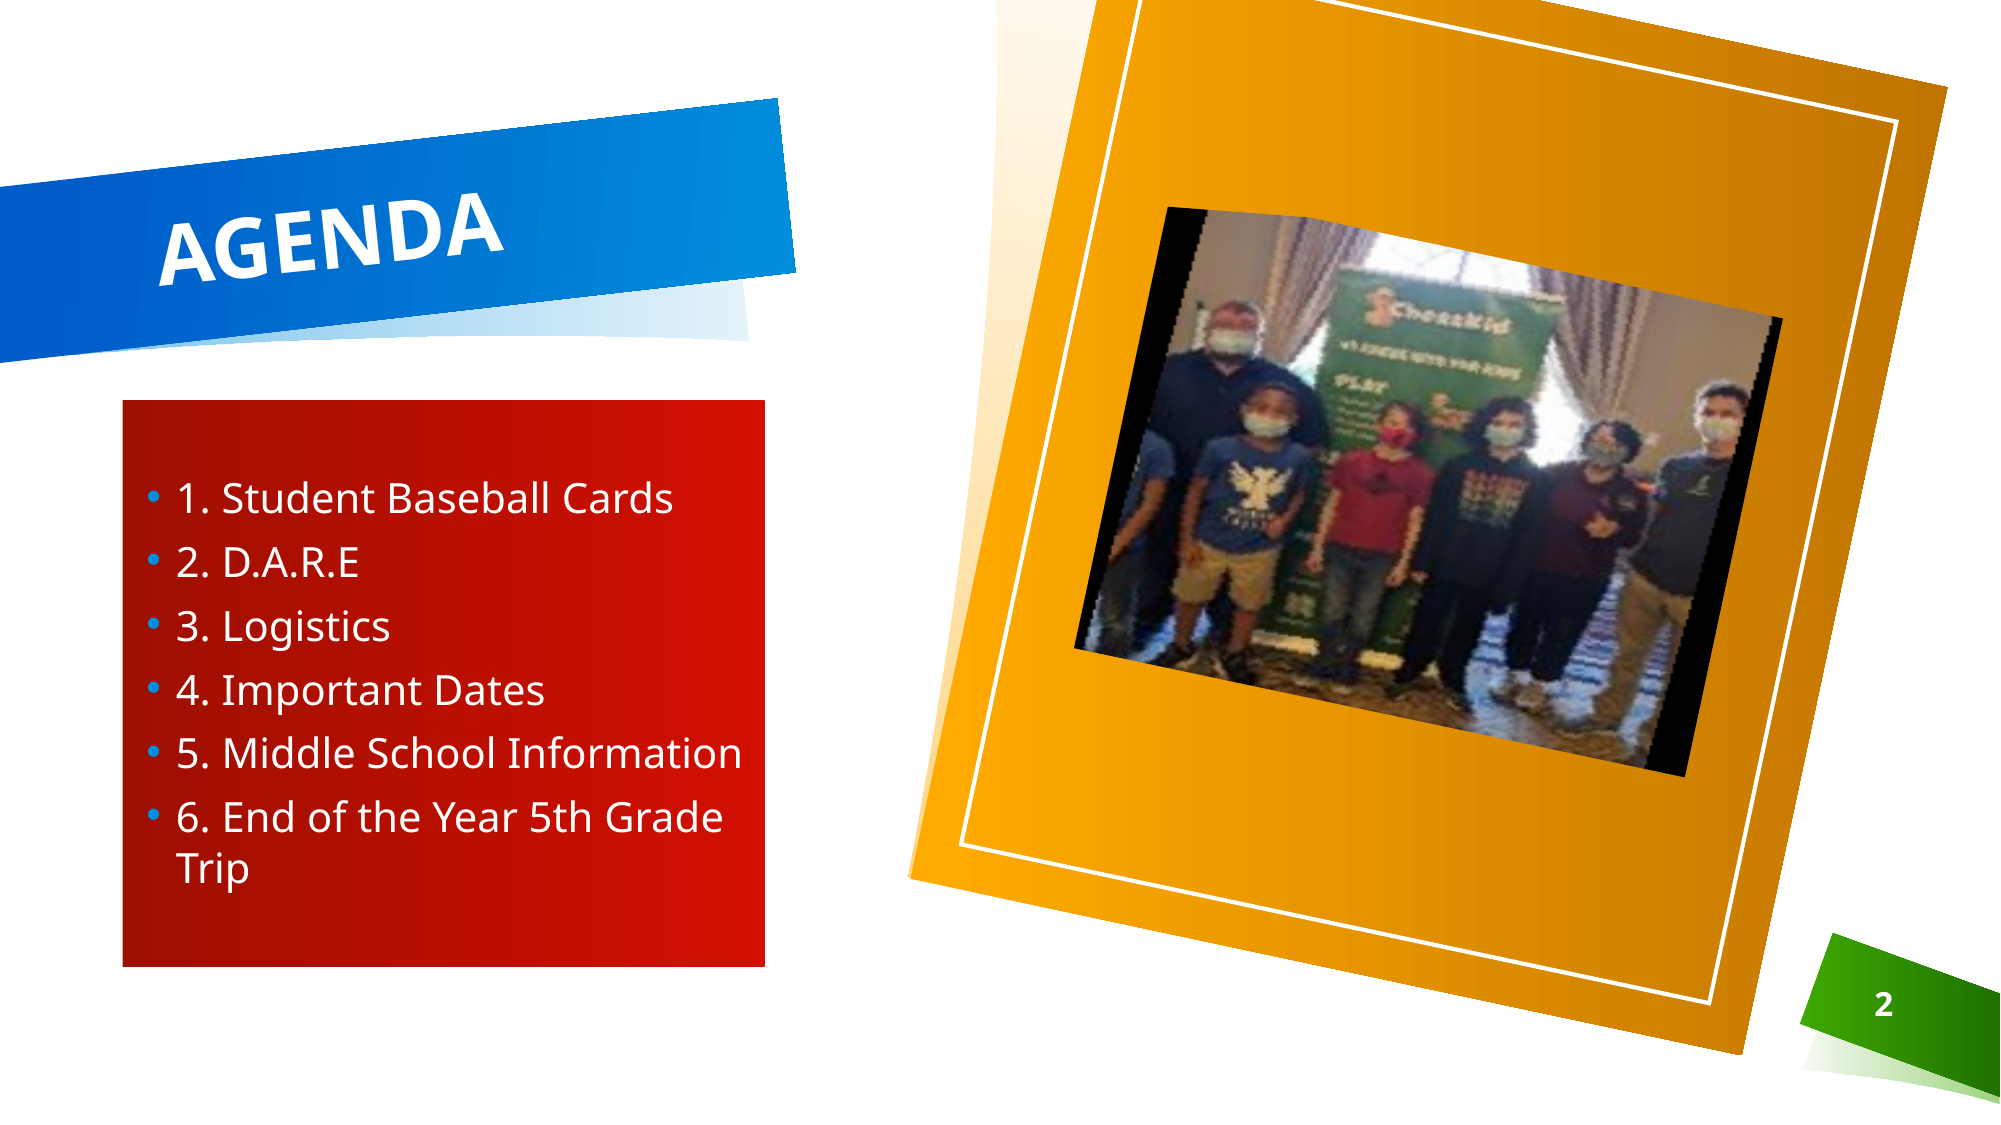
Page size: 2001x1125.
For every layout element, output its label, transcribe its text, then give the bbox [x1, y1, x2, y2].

picture [1082, 209, 1773, 769]
title AGENDA [134, 126, 789, 314]
slide_number 2 [1831, 975, 1937, 1036]
list 1. Student Baseball Cards 2. D.A.R.E 3. Logistics 4. Important Dates 5. Middle School Information 6. End of the Year 5th Grade Trip [122, 400, 765, 967]
